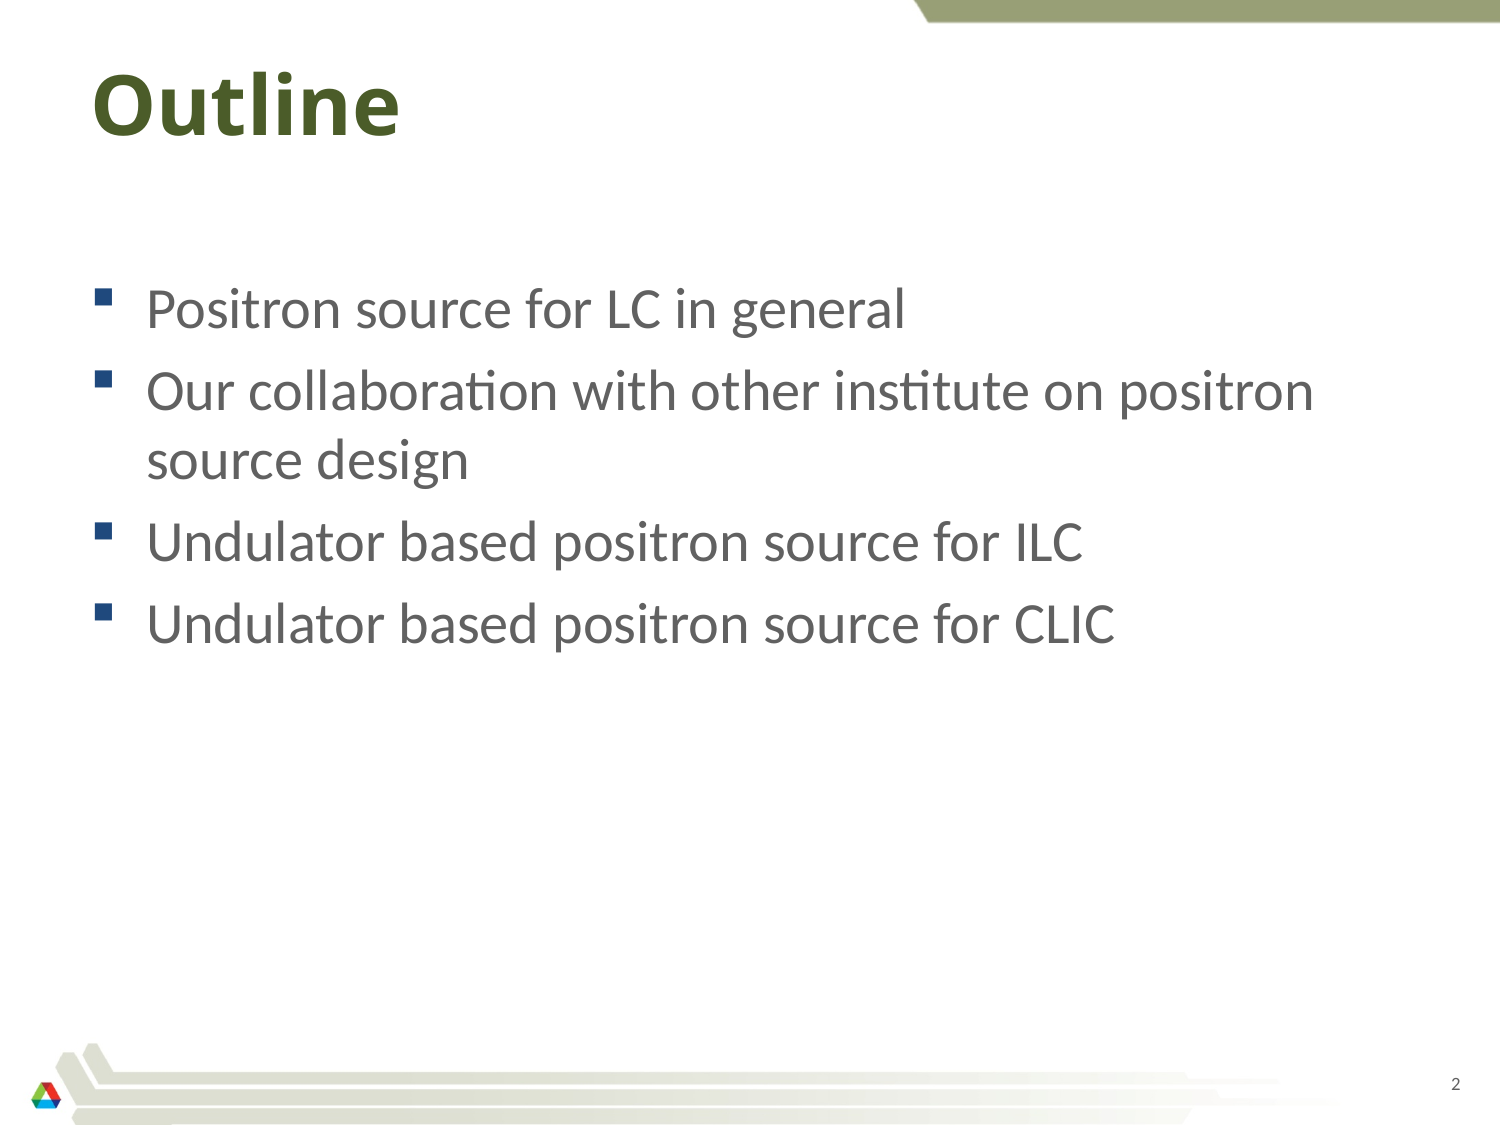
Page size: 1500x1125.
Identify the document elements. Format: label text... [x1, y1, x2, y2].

list Positron source for LC in general Our collaboration with other institute on positron source design Undulator based positron source for ILC Undulator based positron source for CLIC [74, 262, 1426, 1006]
slide_number 2 [1412, 1064, 1476, 1125]
picture [0, 0, 1500, 24]
picture [0, 1037, 1500, 1125]
title Outline [74, 44, 1426, 233]
